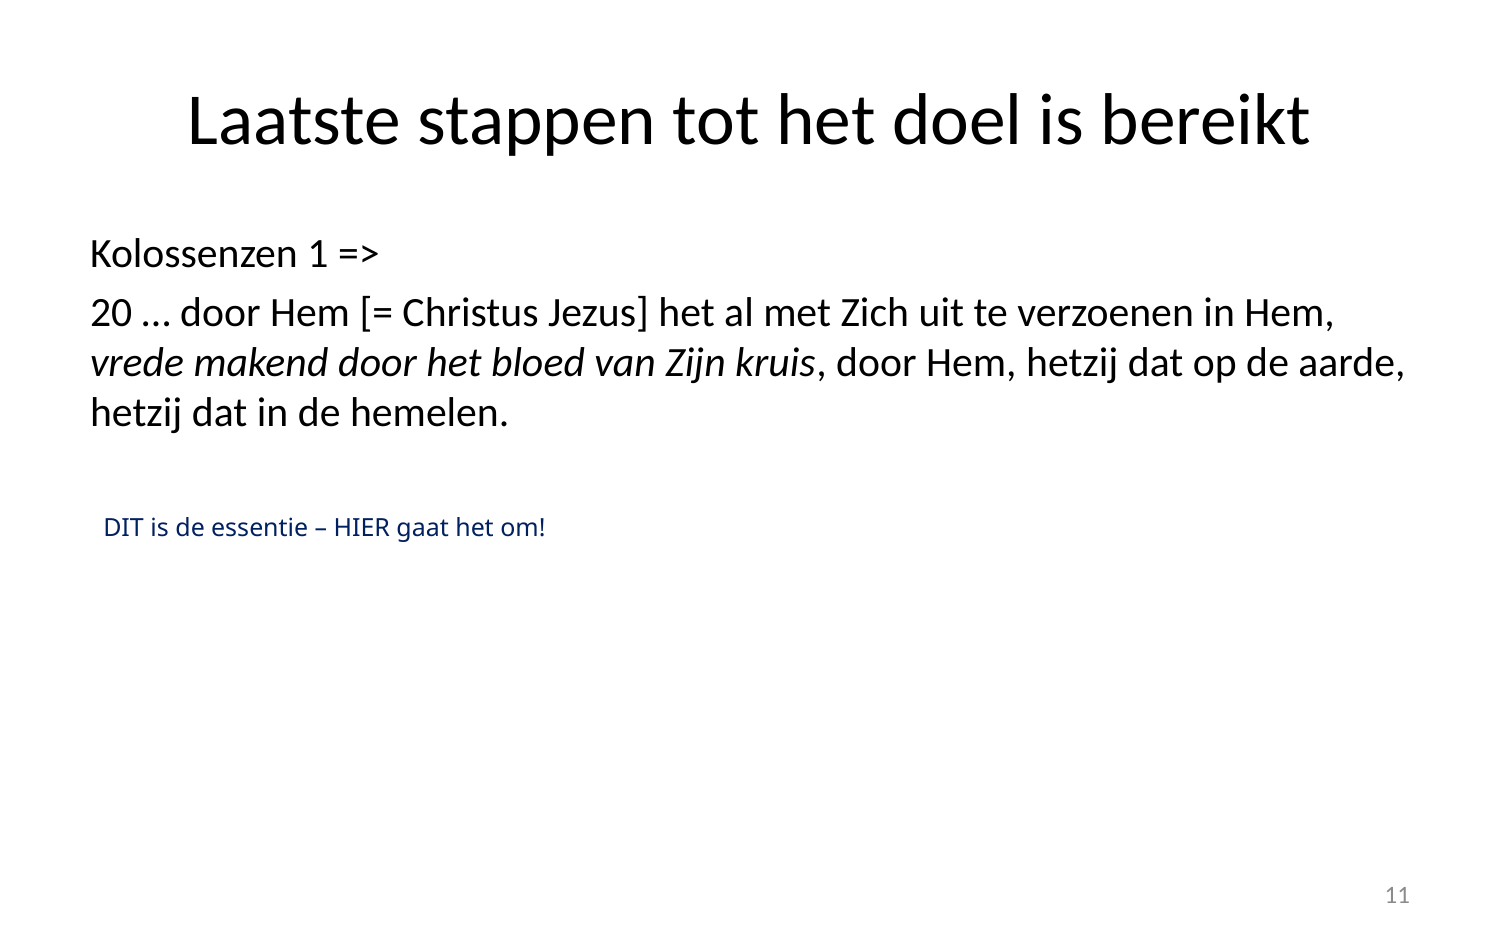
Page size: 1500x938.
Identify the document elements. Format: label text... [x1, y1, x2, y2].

title Laatste stappen tot het doel is bereikt [75, 37, 1425, 194]
text_box DIT is de essentie – HIER gaat het om! [88, 504, 739, 549]
list Kolossenzen 1 => 20 … door Hem [= Christus Jezus] het al met Zich uit te verzoenen in Hem, vrede makend door het bloed van Zijn kruis, door Hem, hetzij dat op de aarde, hetzij dat in de hemelen. [75, 218, 1425, 838]
slide_number 11 [1074, 868, 1425, 919]
